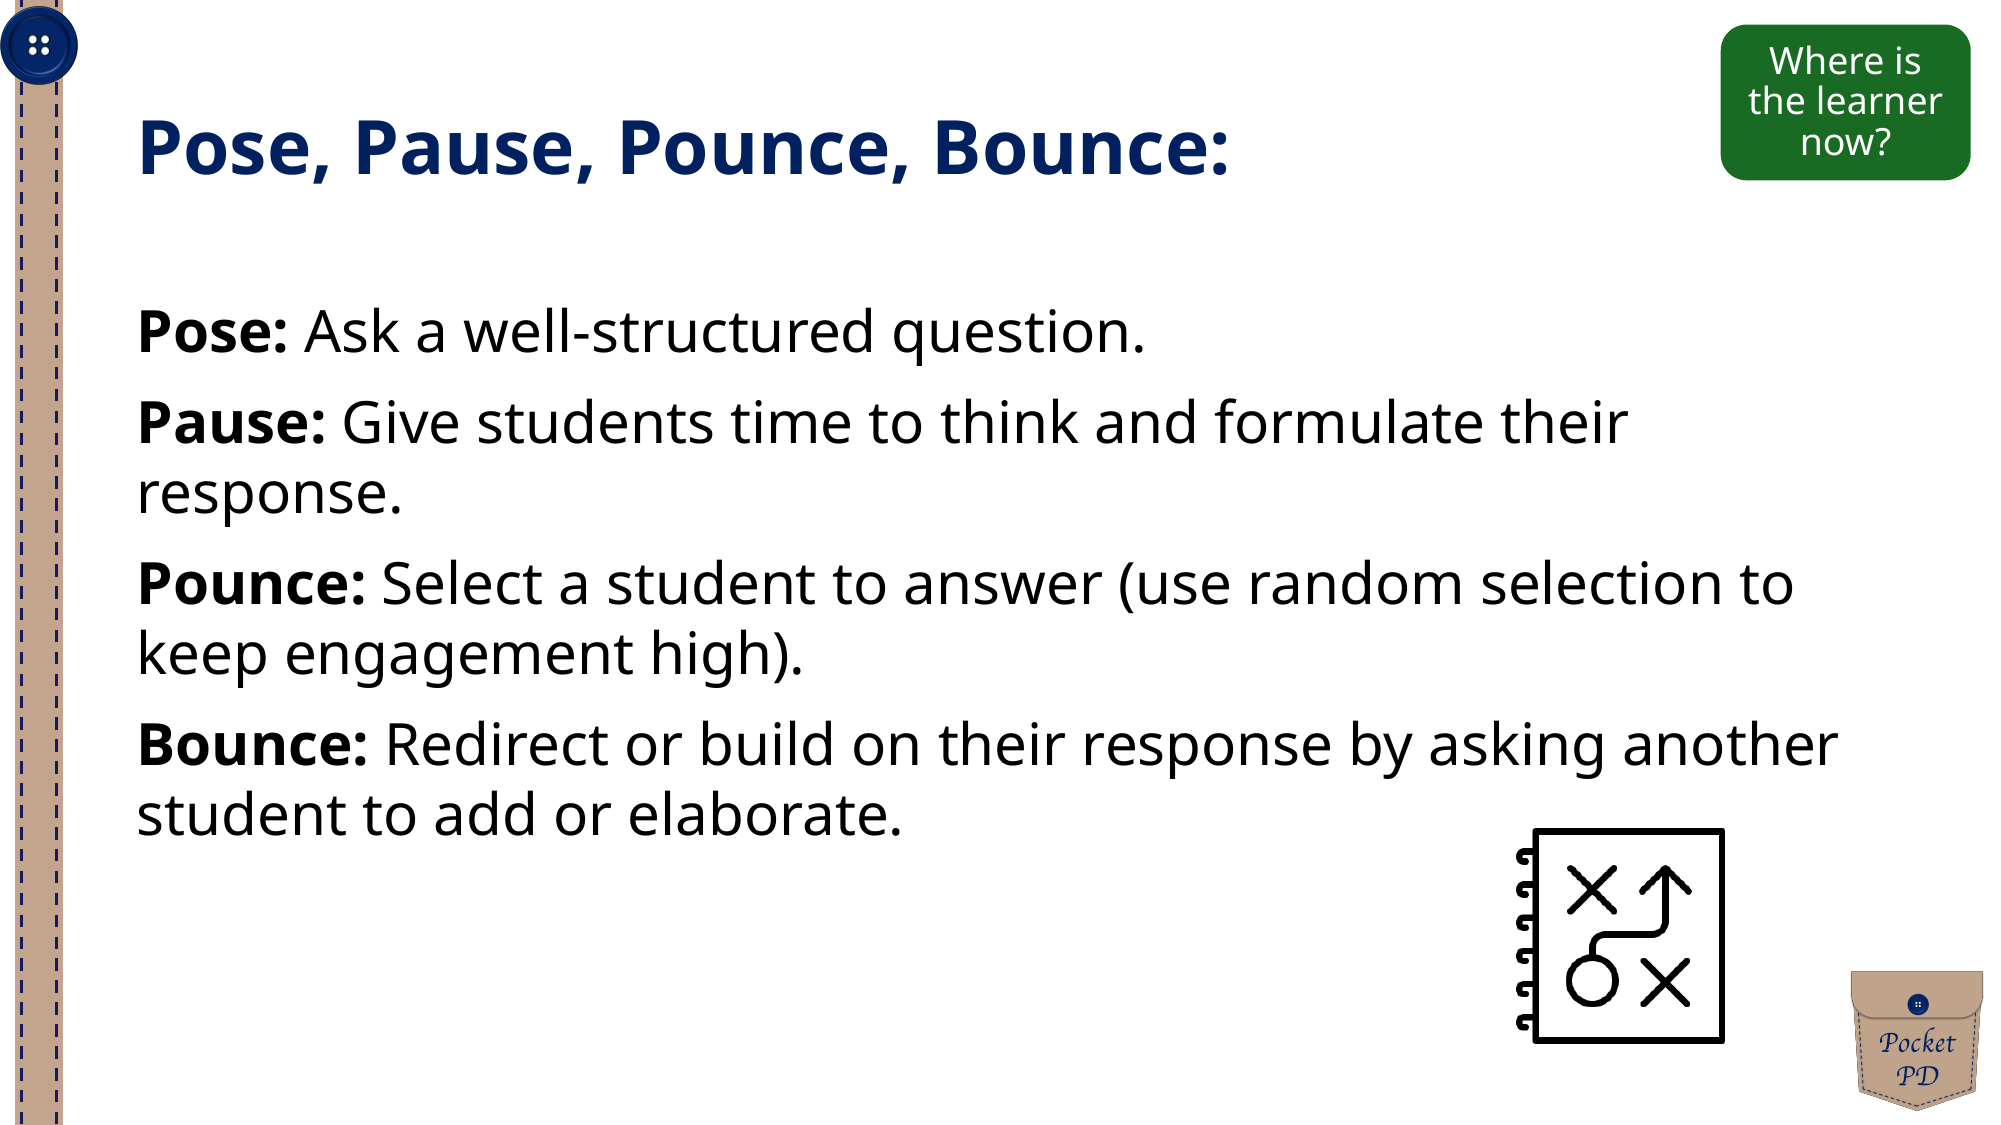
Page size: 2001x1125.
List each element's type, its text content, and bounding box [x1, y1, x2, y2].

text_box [1720, 24, 1972, 181]
picture [1849, 970, 1985, 1112]
list Pose, Pause, Pounce, Bounce: [121, 102, 1366, 225]
picture [1459, 774, 1778, 1094]
picture [0, 6, 78, 85]
list Pose: Ask a well-structured question. Pause: Give students time to think and formulate their response. Pounce: Select a student to answer (use random selection to keep engagement high). Bounce: Redirect or build on their response by asking another student to add or elaborate. [121, 287, 1868, 1023]
